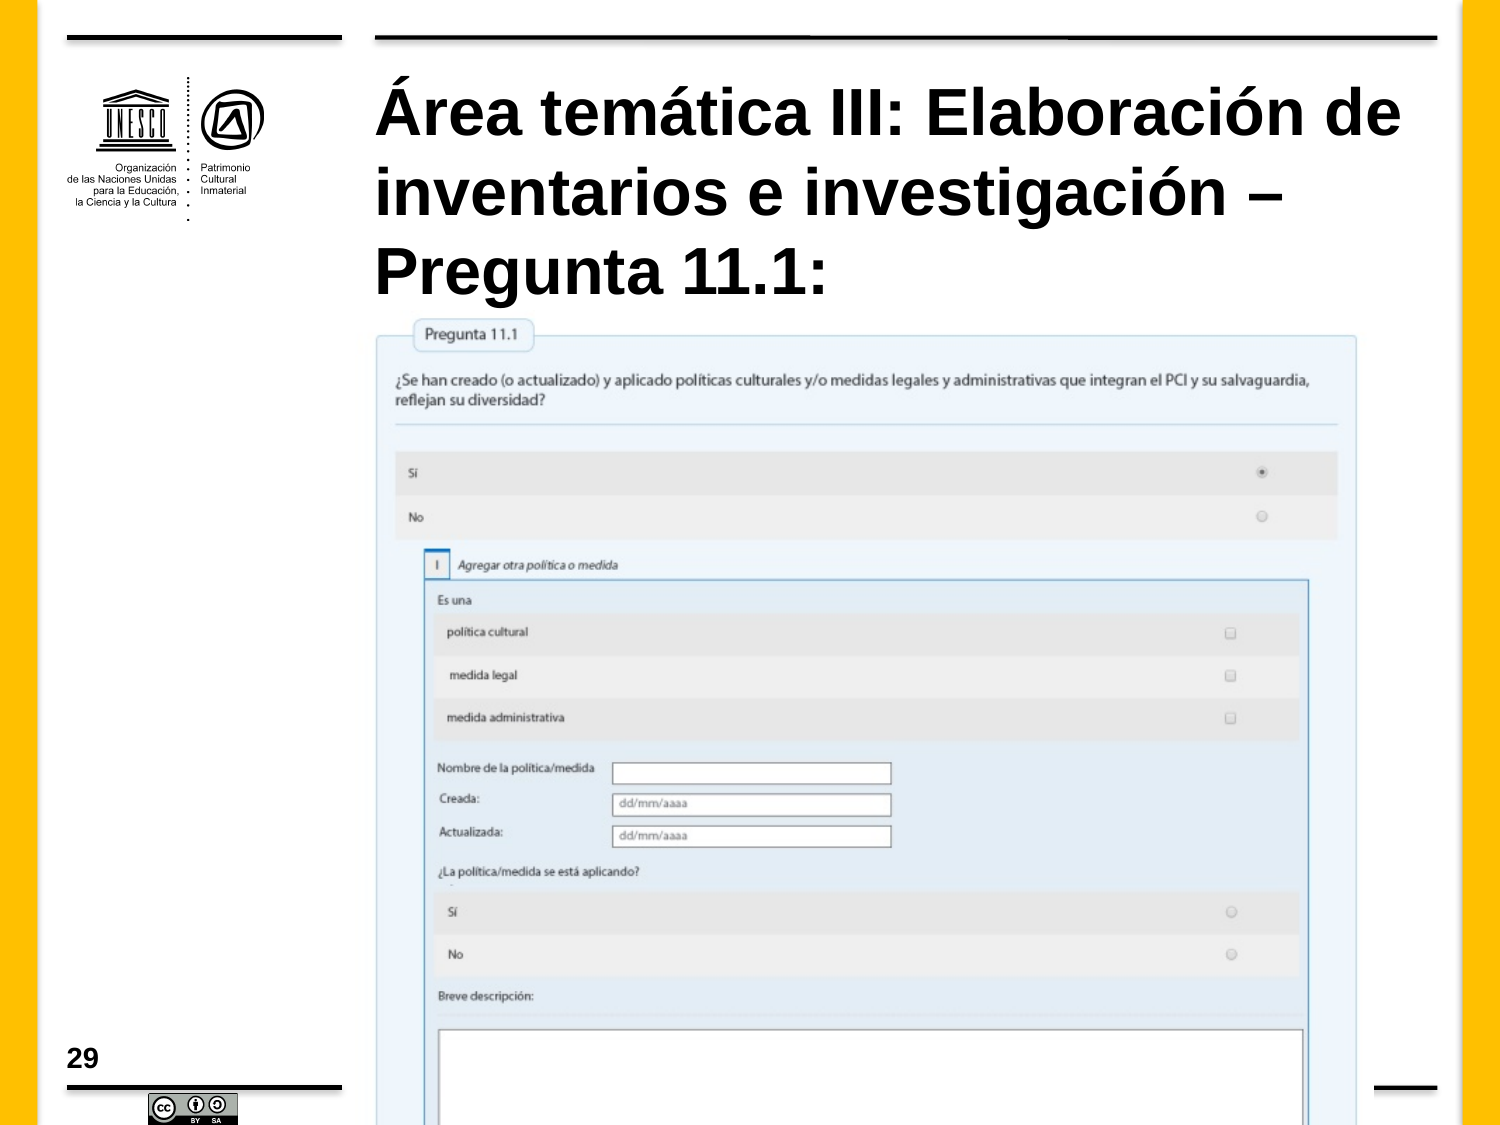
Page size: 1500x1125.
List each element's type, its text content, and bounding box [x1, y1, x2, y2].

title Área temática III: Elaboración de inventarios e investigación – Pregunta 11.1: [374, 68, 1438, 312]
picture [148, 1093, 238, 1125]
picture [67, 77, 264, 221]
picture [355, 310, 1374, 1125]
